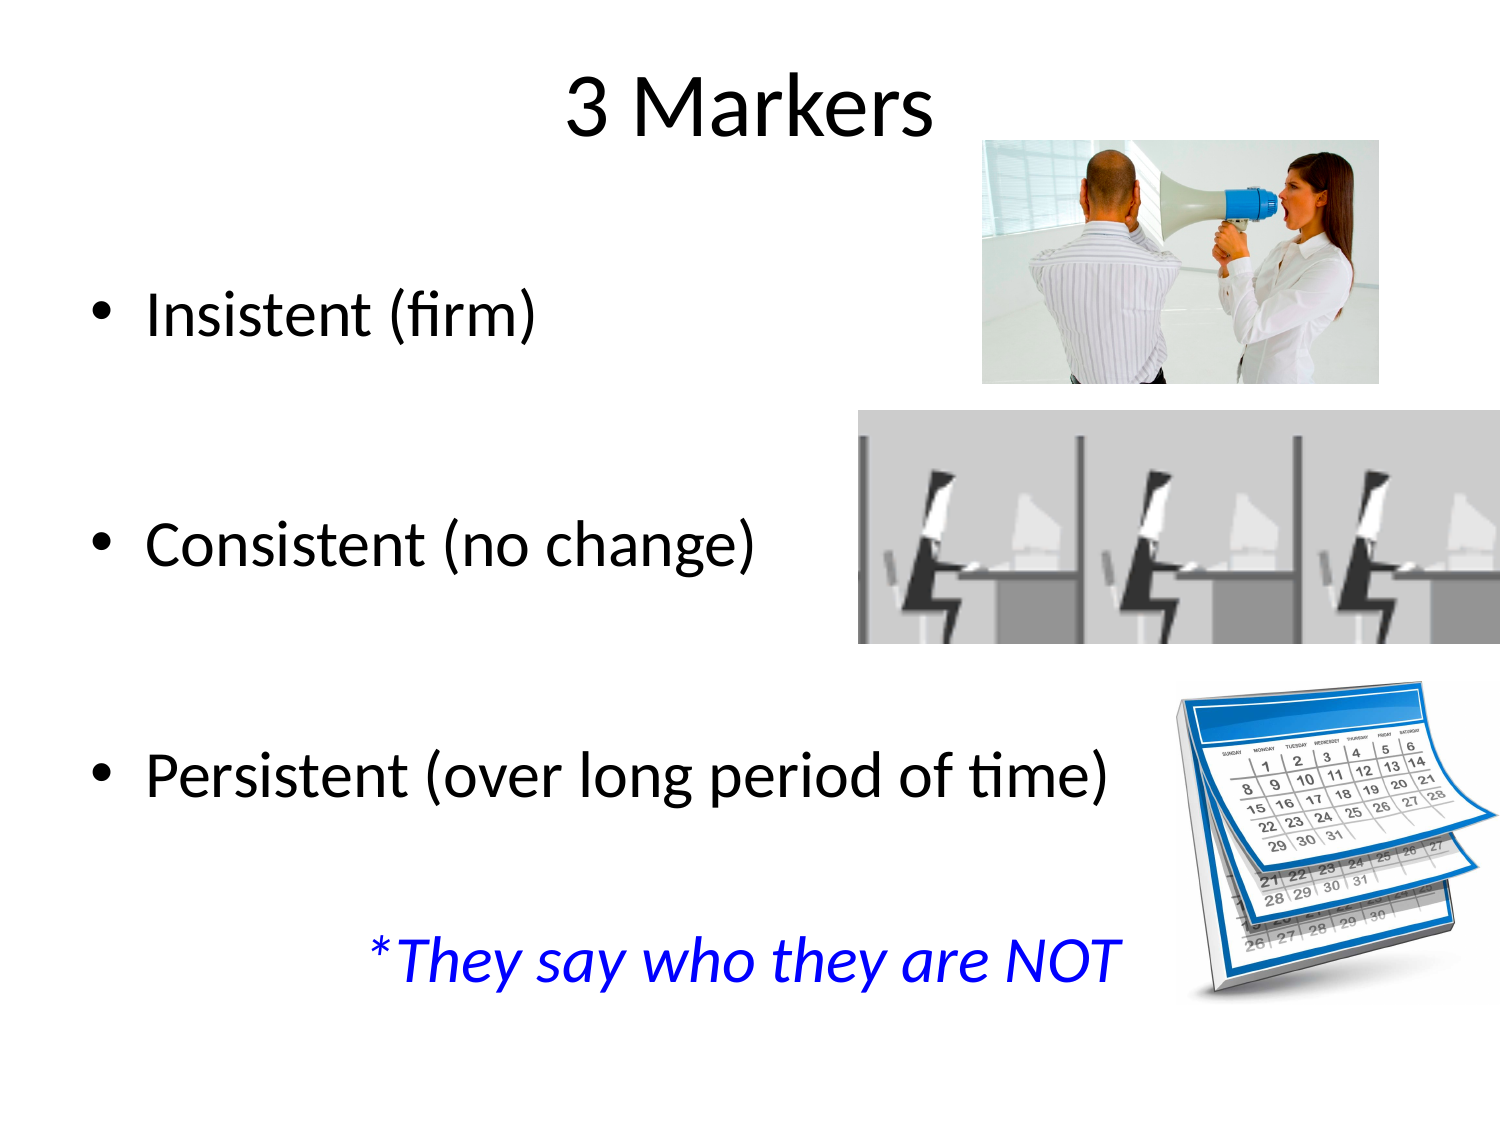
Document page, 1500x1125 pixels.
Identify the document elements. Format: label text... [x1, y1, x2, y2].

picture [982, 140, 1380, 385]
title 3 Markers [75, 5, 1425, 194]
picture [1176, 681, 1500, 1006]
list Insistent (firm) Consistent (no change) Persistent (over long period of time) *They say who they are NOT [75, 262, 1425, 1005]
picture [858, 410, 1500, 644]
